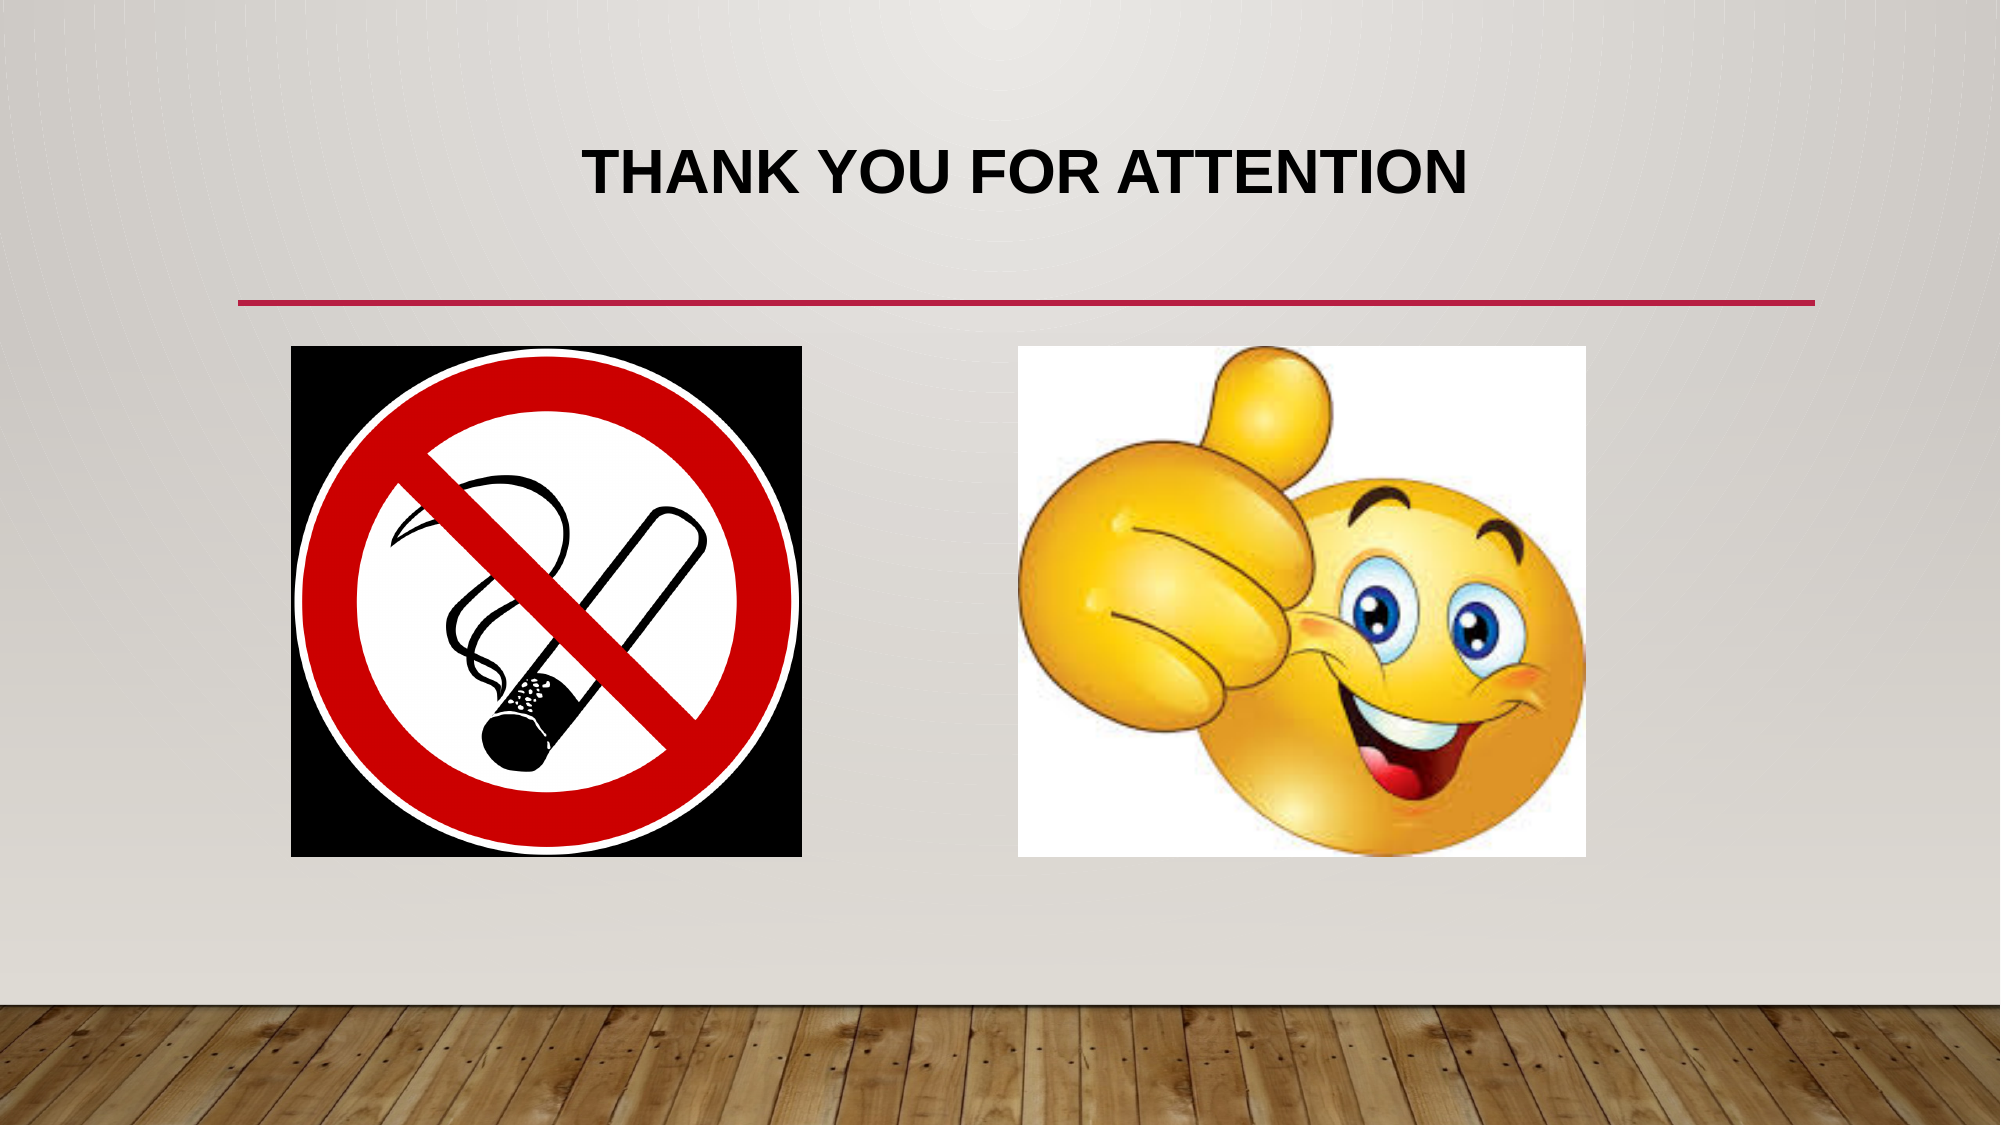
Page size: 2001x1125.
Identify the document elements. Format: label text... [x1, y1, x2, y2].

picture [0, 1005, 2000, 1125]
picture [1018, 346, 1586, 857]
title THANK YOU FOR ATTENTION [238, 131, 1814, 305]
picture [291, 346, 802, 857]
